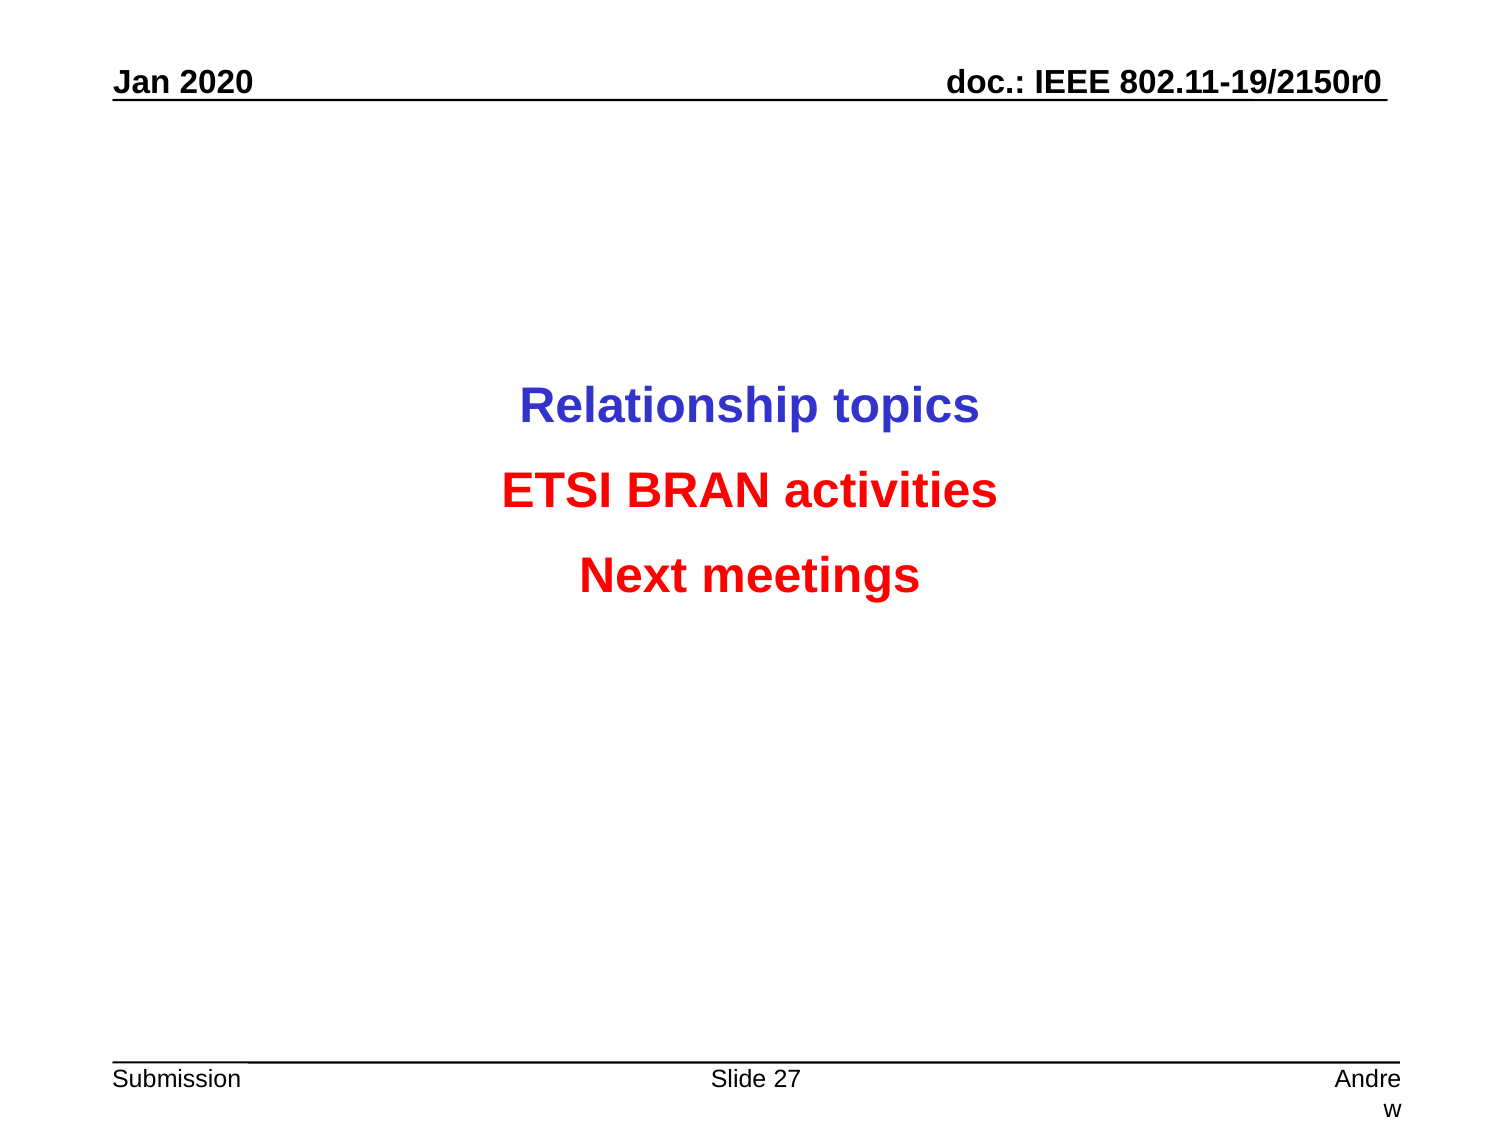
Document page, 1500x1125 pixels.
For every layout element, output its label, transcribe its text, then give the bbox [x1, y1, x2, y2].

slide_number Slide 27 [709, 1061, 803, 1093]
list Relationship topics ETSI BRAN activities Next meetings [112, 324, 1388, 650]
footer Andrew Myles, Cisco [1320, 1061, 1402, 1093]
